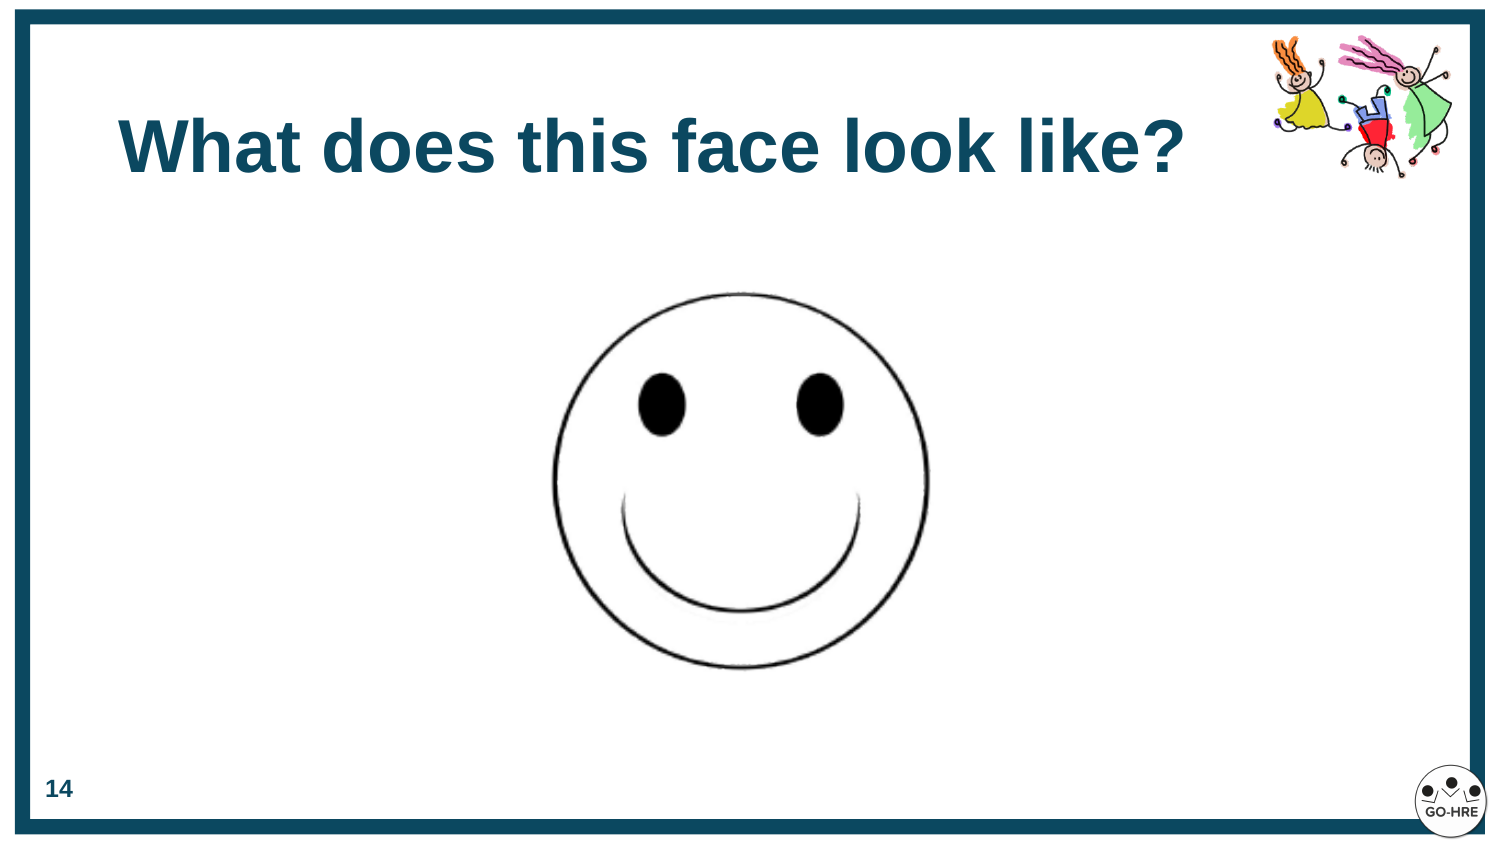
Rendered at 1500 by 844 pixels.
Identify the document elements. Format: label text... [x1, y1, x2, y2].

text_box What does this face look like? [103, 67, 1361, 218]
slide_number 14 [30, 755, 121, 821]
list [1271, 34, 1452, 179]
picture [1414, 764, 1489, 840]
picture [534, 260, 966, 712]
